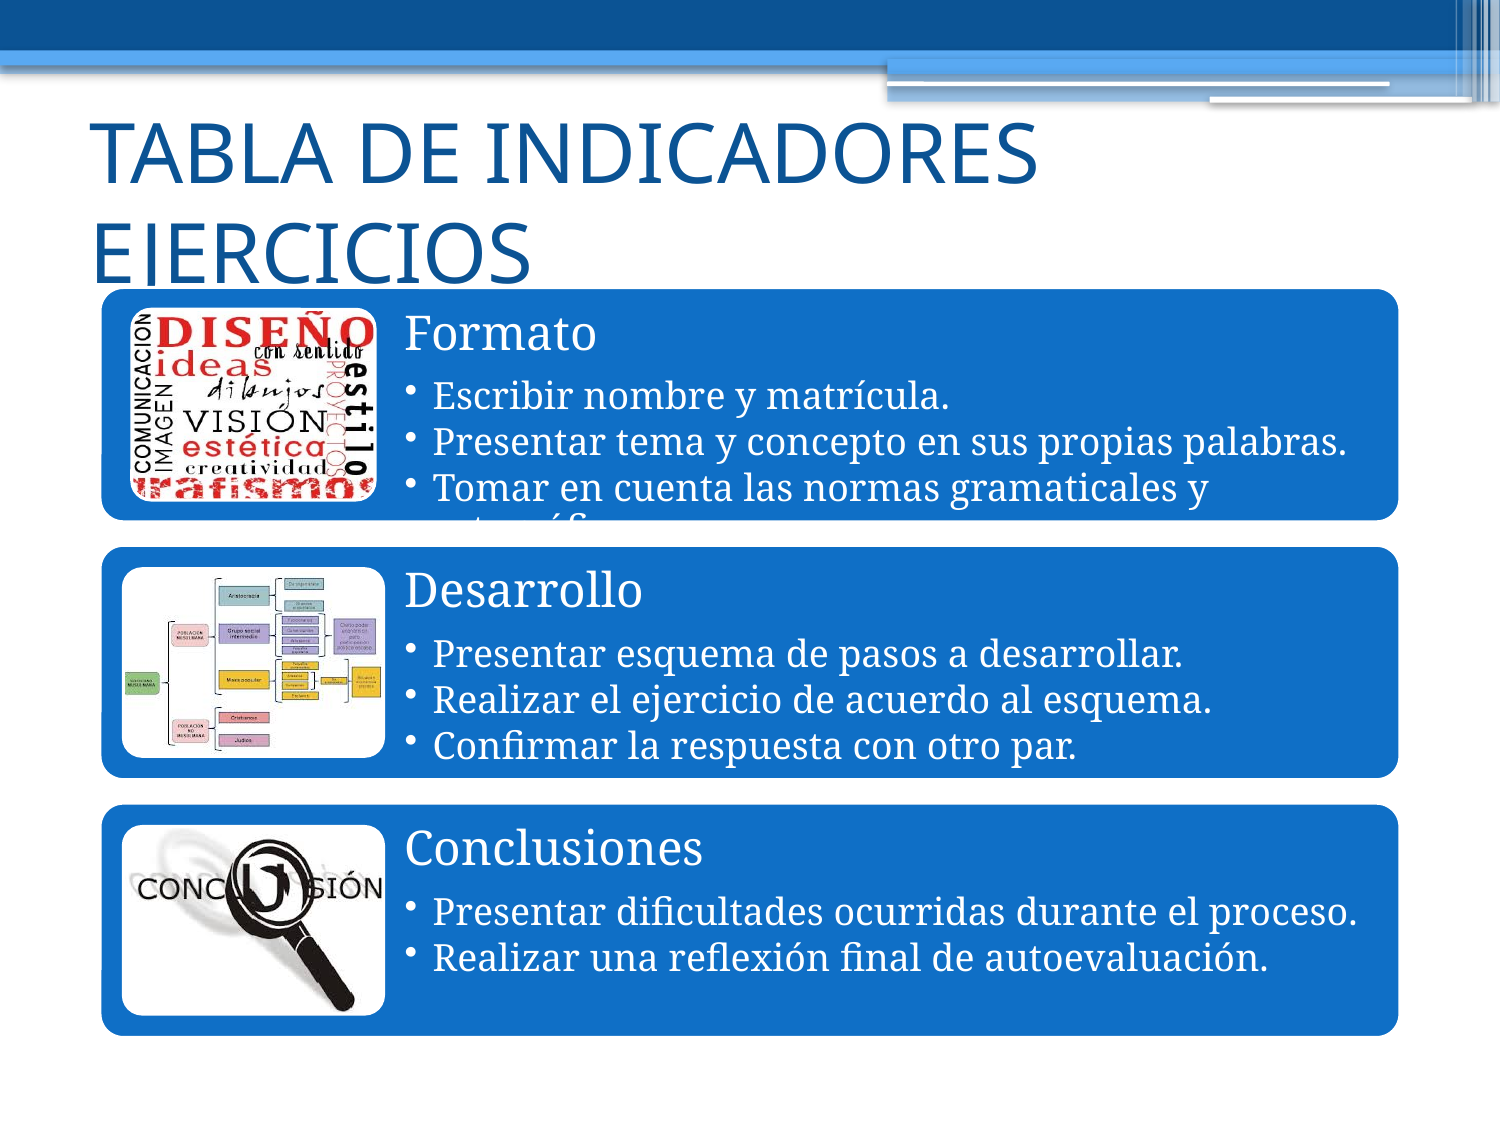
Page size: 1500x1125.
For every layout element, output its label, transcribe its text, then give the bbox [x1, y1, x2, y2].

title TABLA DE INDICADORES EJERCICIOS [75, 112, 1425, 288]
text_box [99, 287, 1401, 1038]
